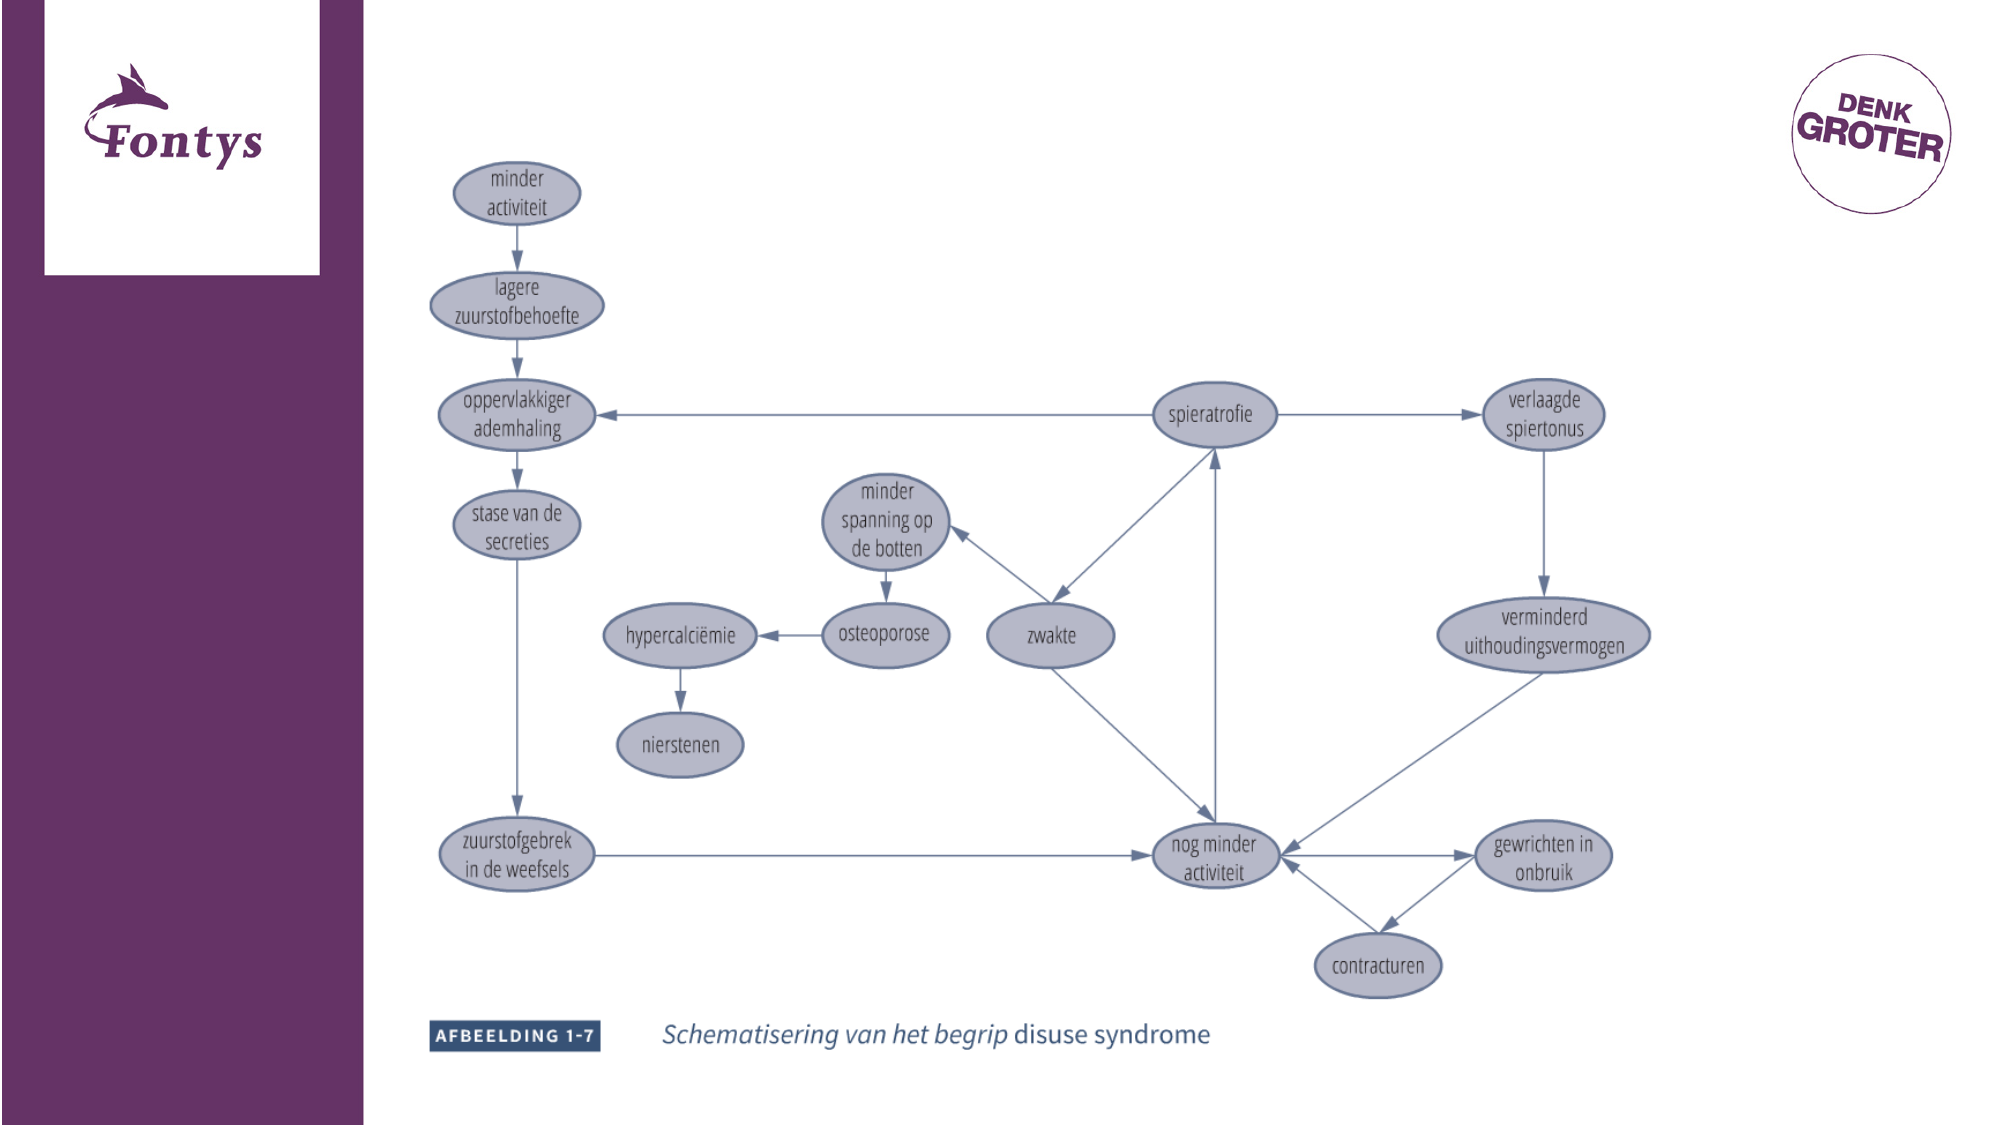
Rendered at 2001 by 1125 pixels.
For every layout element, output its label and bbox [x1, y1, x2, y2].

list [402, 138, 1686, 1080]
picture [0, 0, 2000, 1125]
